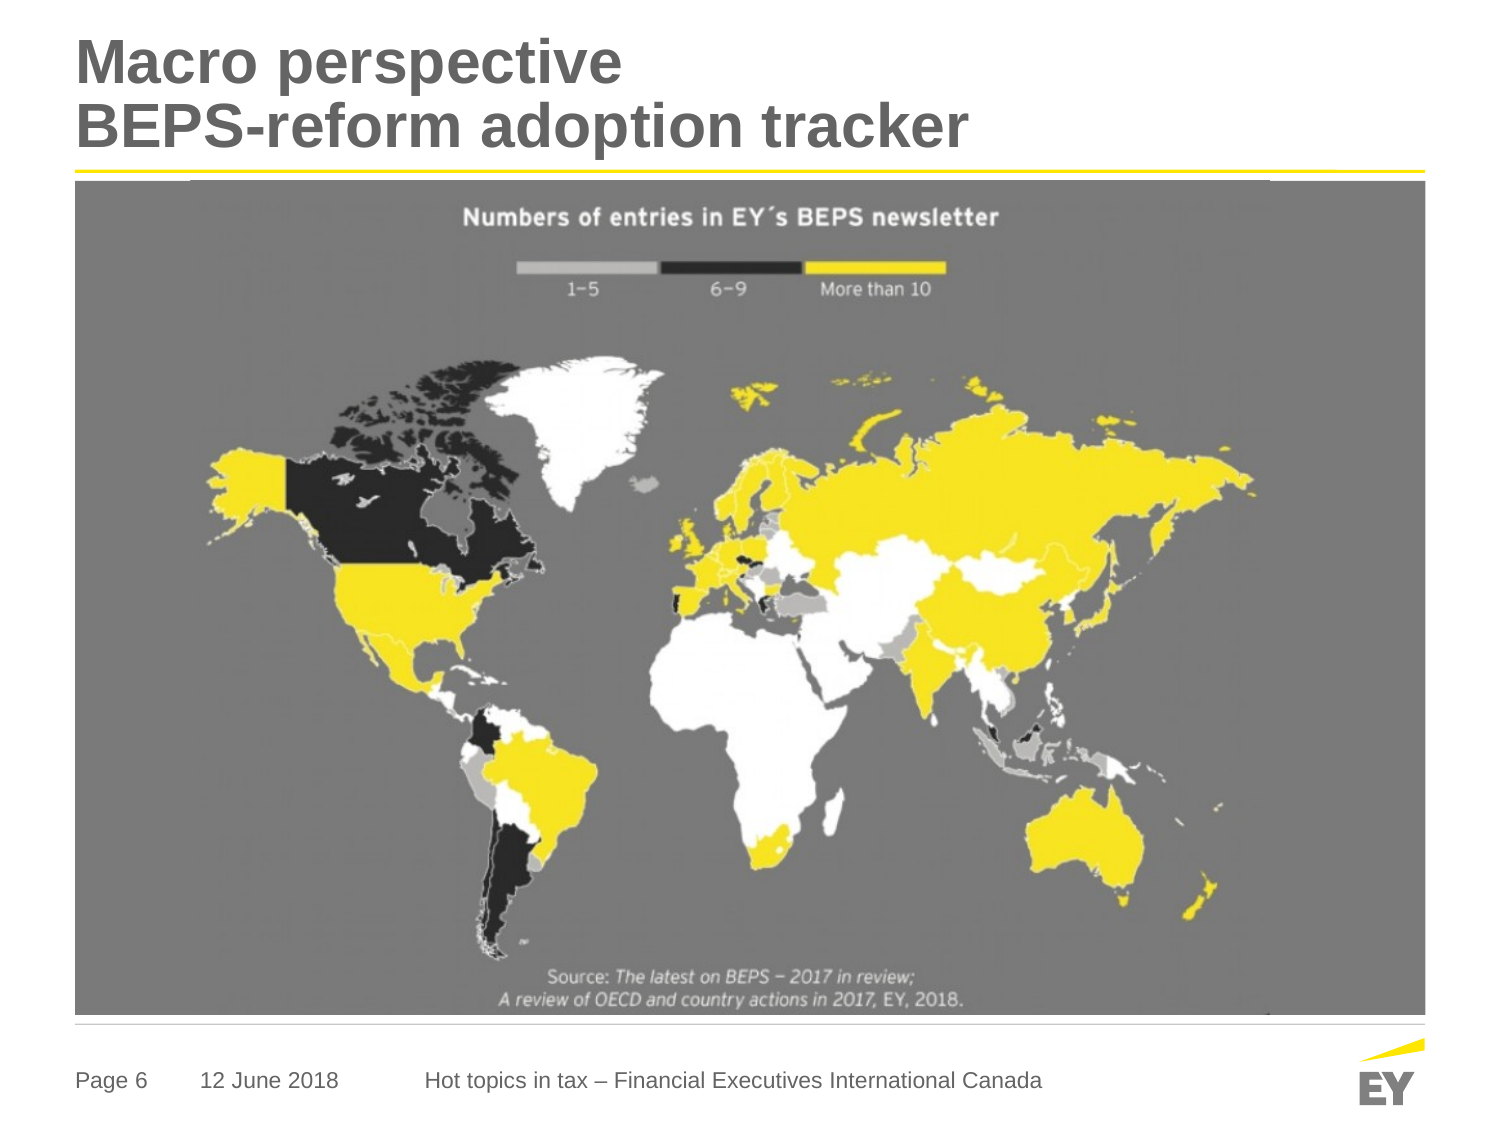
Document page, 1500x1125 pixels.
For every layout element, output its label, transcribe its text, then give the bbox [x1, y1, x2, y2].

footer Hot topics in tax – Financial Executives International Canada [424, 1065, 1134, 1099]
title Macro perspective BEPS-reform adoption tracker [75, 33, 1426, 175]
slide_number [199, 1065, 395, 1099]
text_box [74, 180, 1426, 1016]
